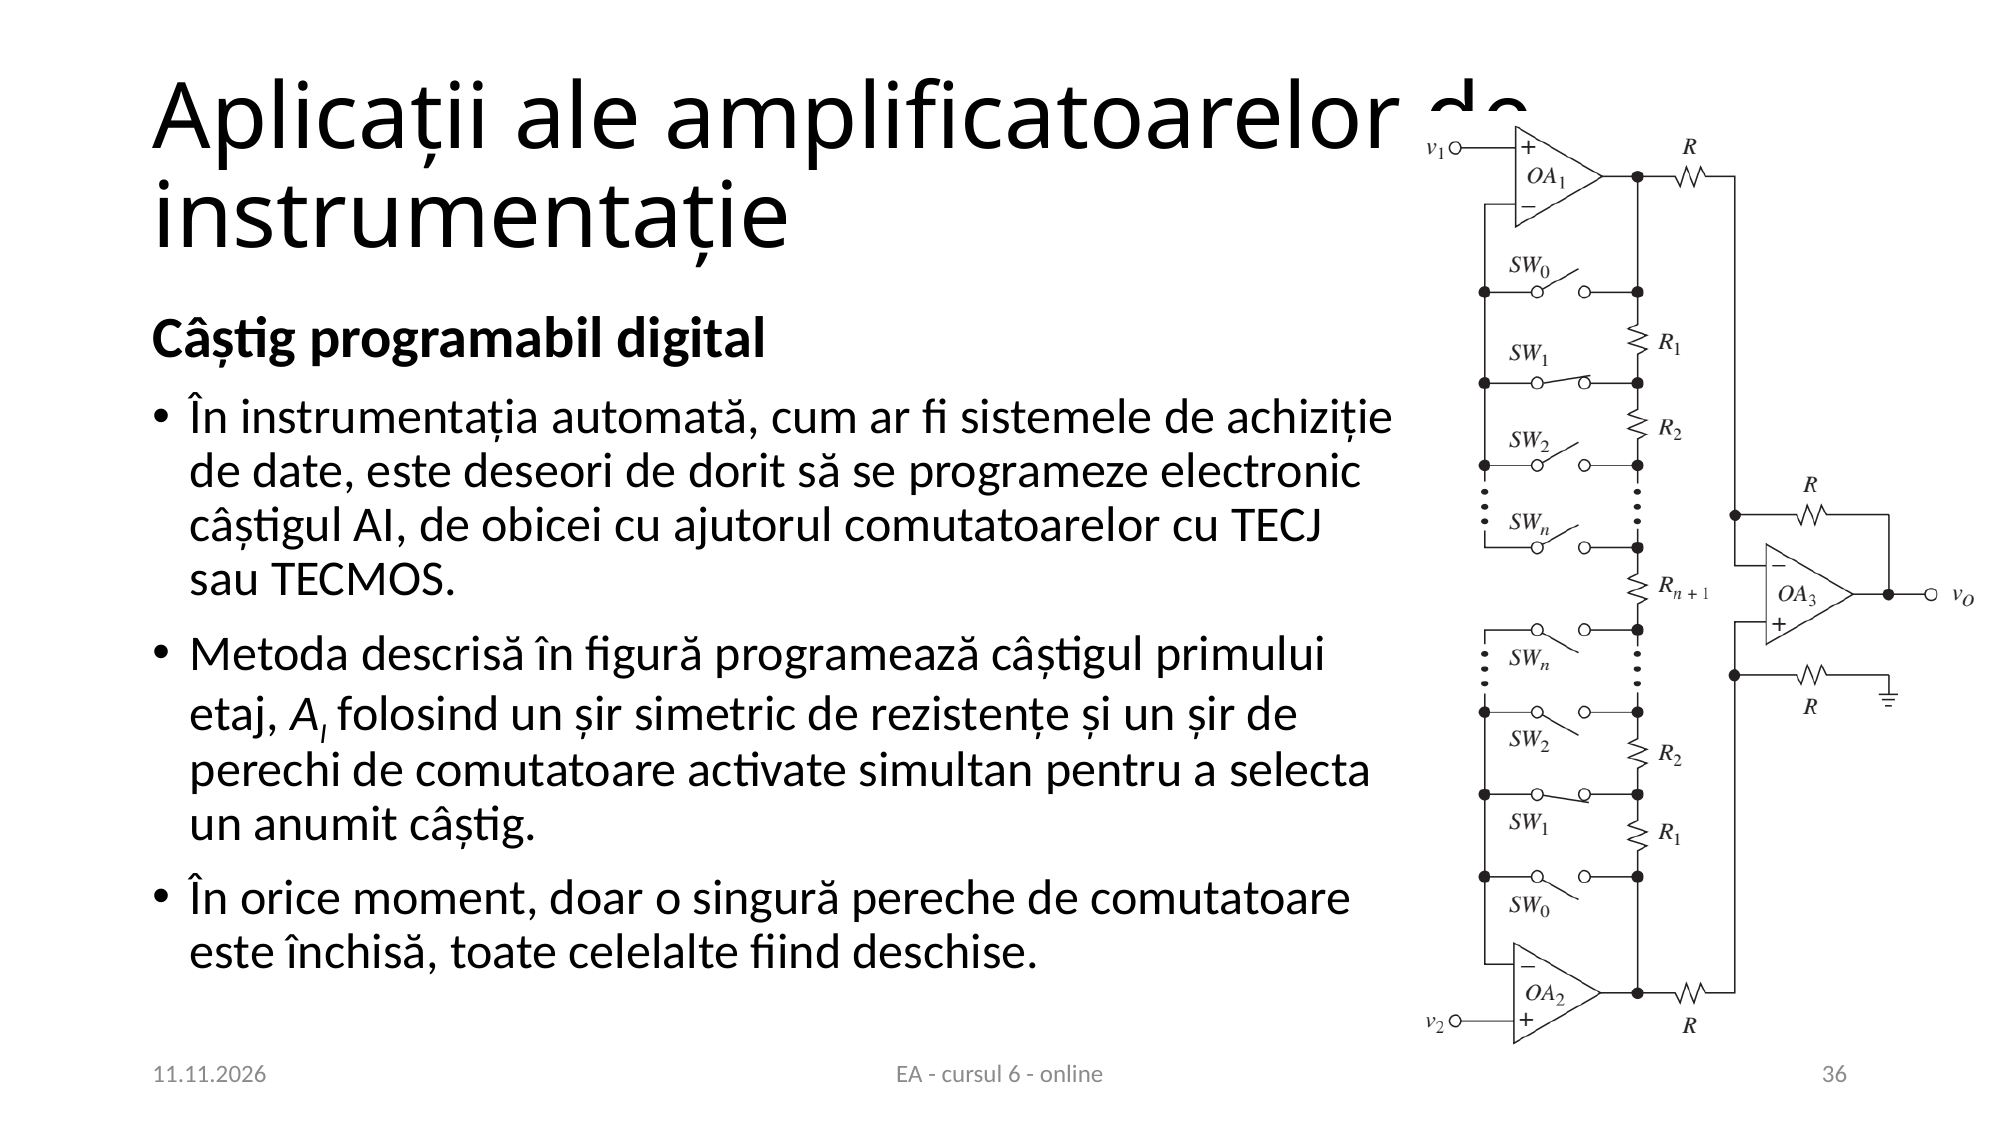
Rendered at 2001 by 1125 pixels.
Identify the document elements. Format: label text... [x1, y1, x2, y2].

picture [1412, 111, 1983, 1052]
title Aplicații ale amplificatoarelor de instrumentație [137, 59, 1863, 278]
footer EA - cursul 6 - online [662, 1042, 1338, 1103]
list Câștig programabil digital În instrumentația automată, cum ar fi sistemele de achiziție de date, este deseori de dorit să se programeze electronic câștigul AI, de obicei cu ajutorul comutatoarelor cu TECJ sau TECMOS. Metoda descrisă în figură programează câștigul primului etaj, AI folosind un șir simetric de rezistențe și un șir de perechi de comutatoare activate simultan pentru a selecta un anumit câștig. În orice moment, doar o singură pereche de comutatoare este închisă, toate celelalte fiind deschise. [137, 299, 1412, 1014]
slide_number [137, 1042, 588, 1103]
slide_number 36 [1412, 1052, 1863, 1103]
